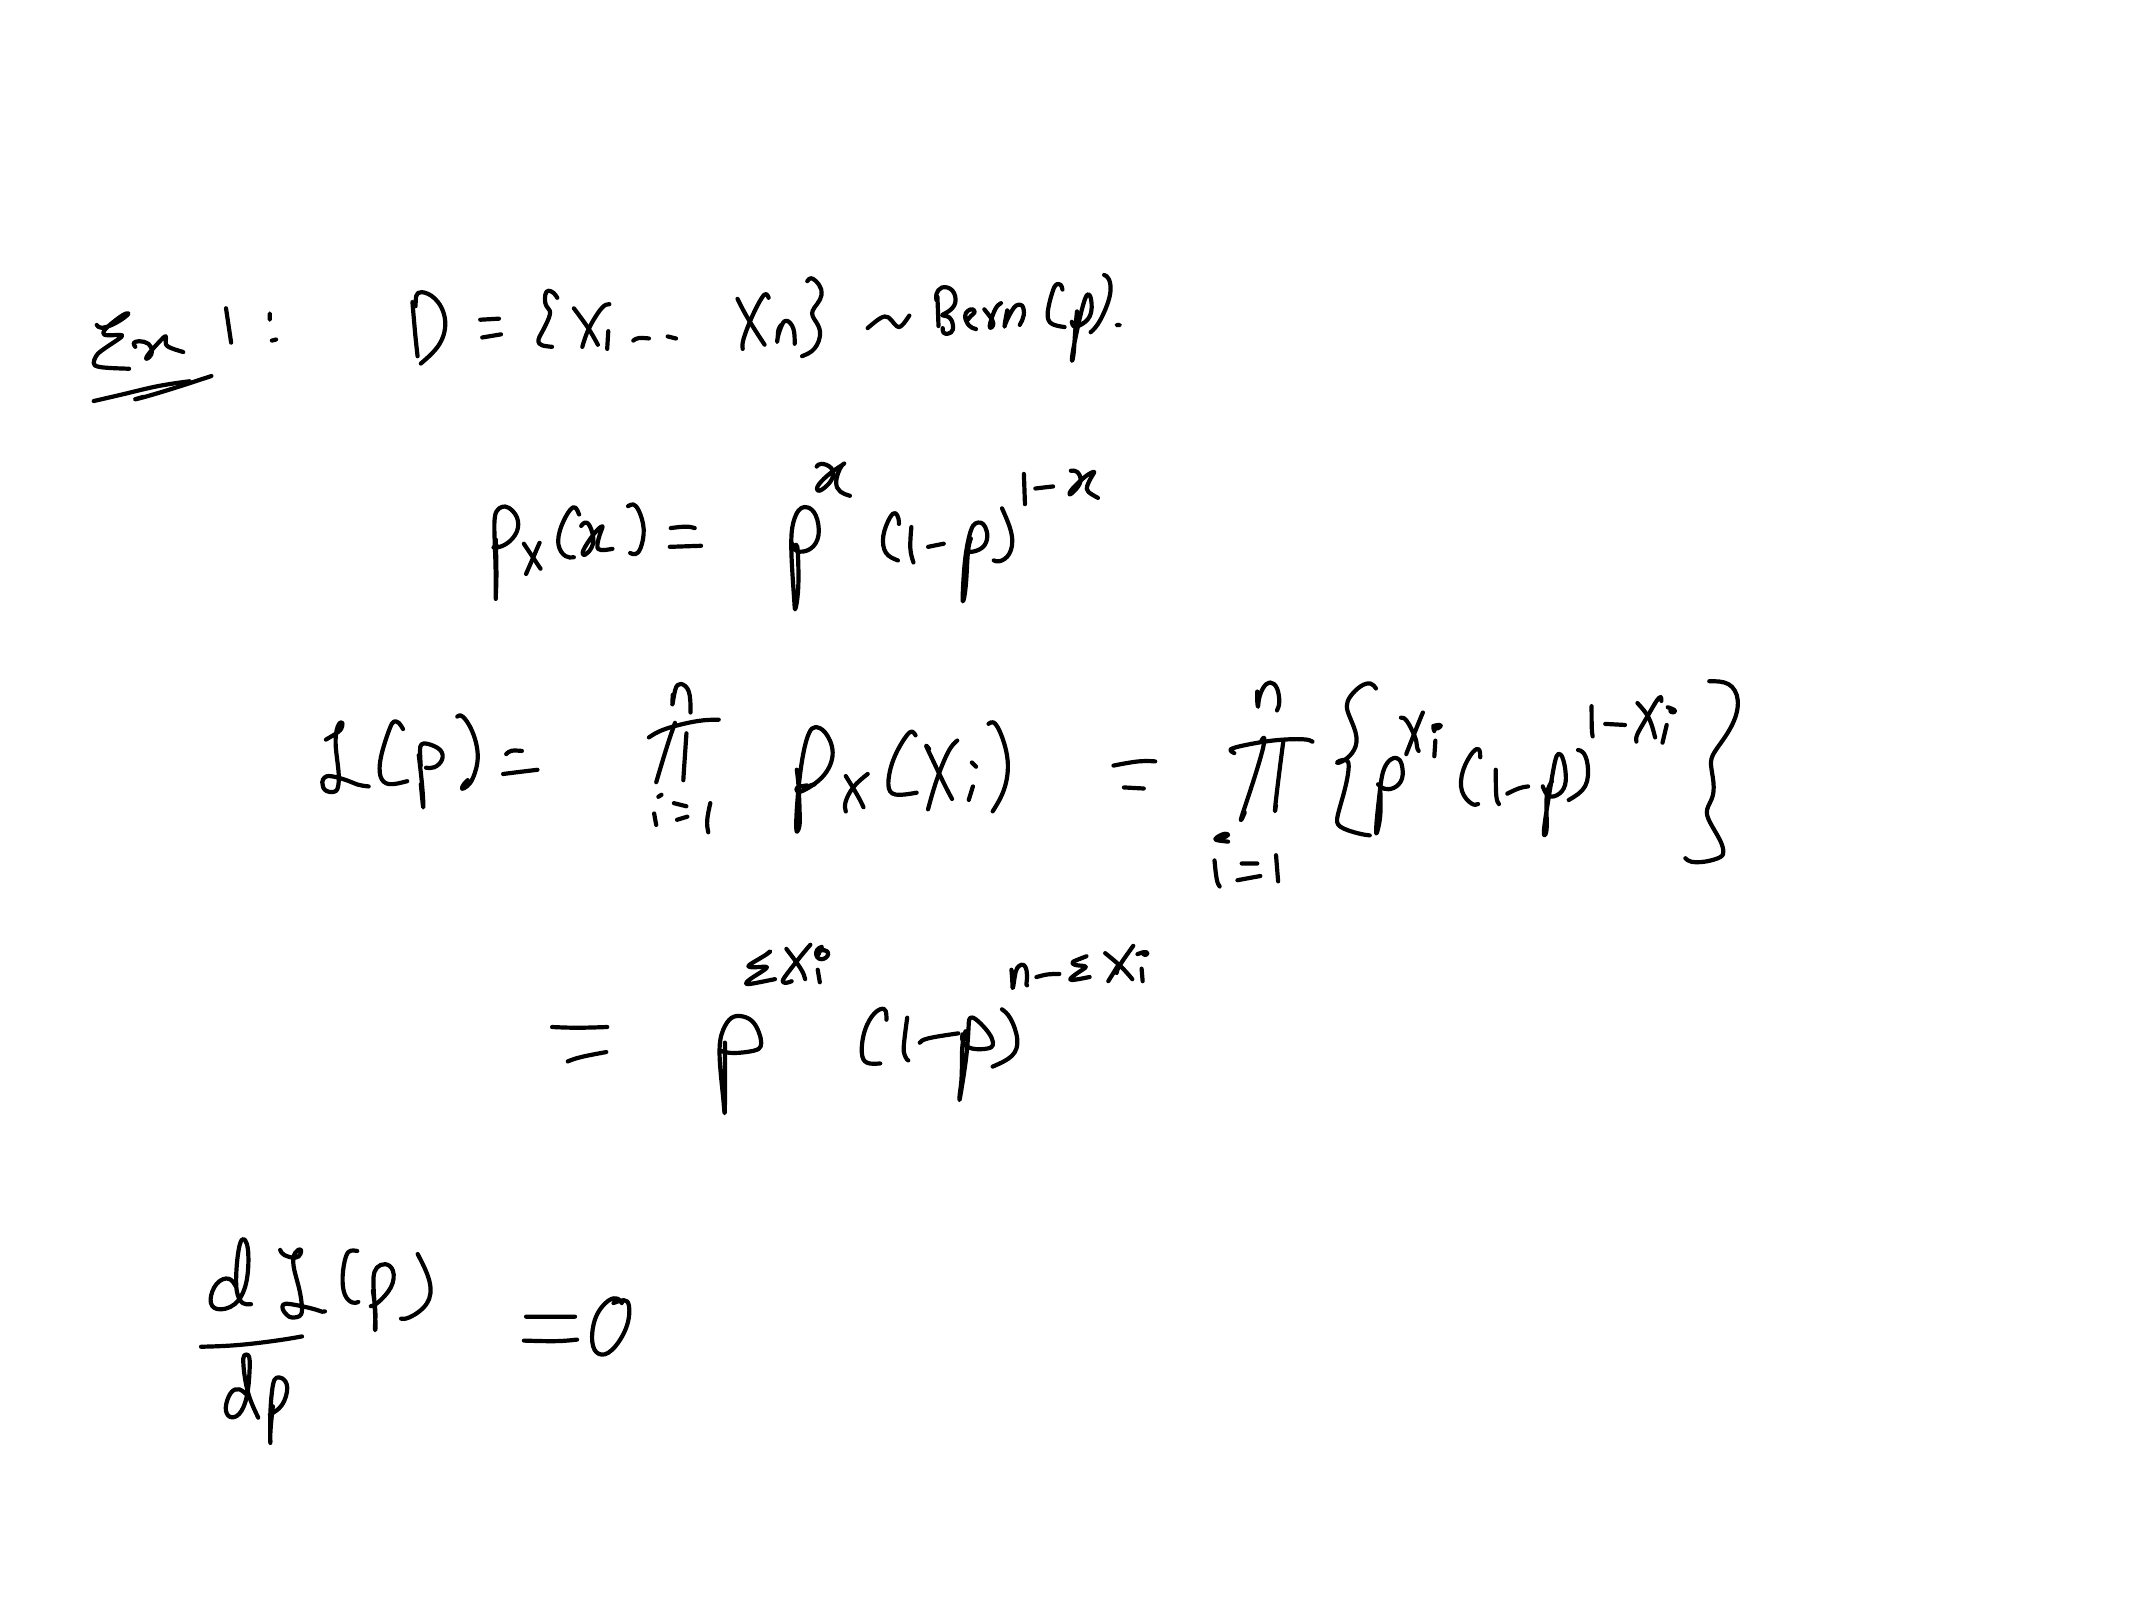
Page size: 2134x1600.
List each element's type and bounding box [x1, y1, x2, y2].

text_box [93, 274, 1739, 1444]
